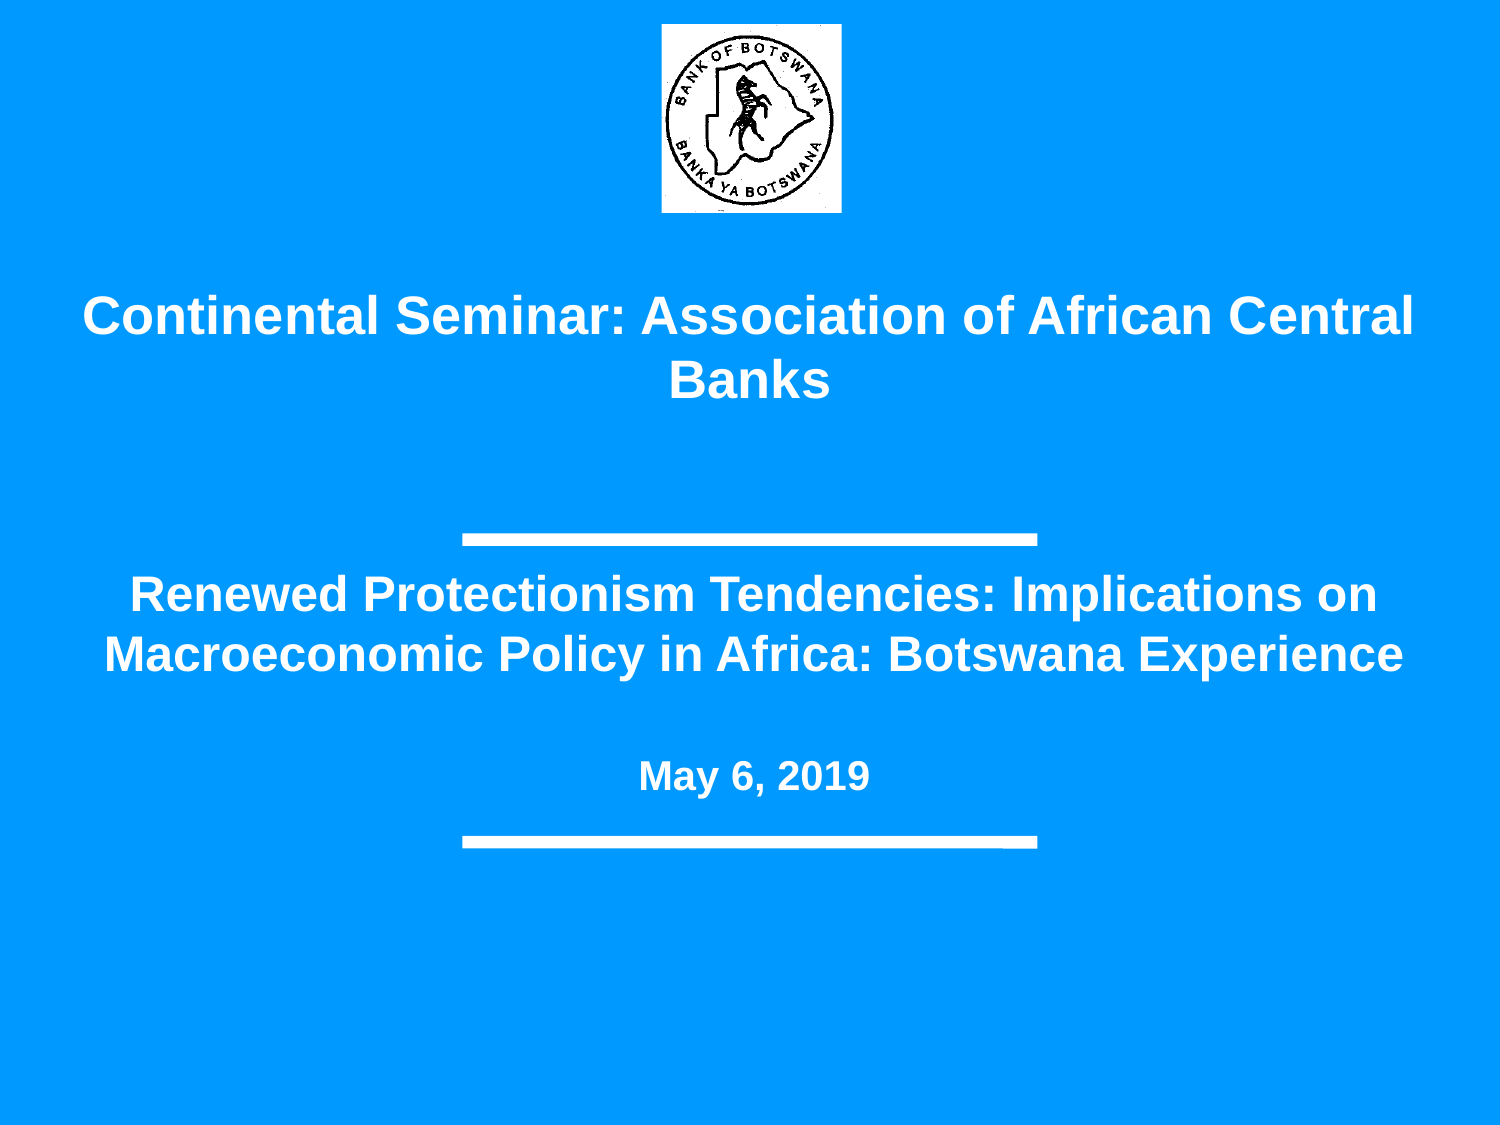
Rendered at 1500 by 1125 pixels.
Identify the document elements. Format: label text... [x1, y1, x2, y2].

subtitle Renewed Protectionism Tendencies: Implications on Macroeconomic Policy in Africa: Botswana Experience May 6, 2019 [4, 554, 1500, 805]
title Continental Seminar: Association of African Central Banks [0, 219, 1500, 471]
picture [661, 24, 842, 213]
